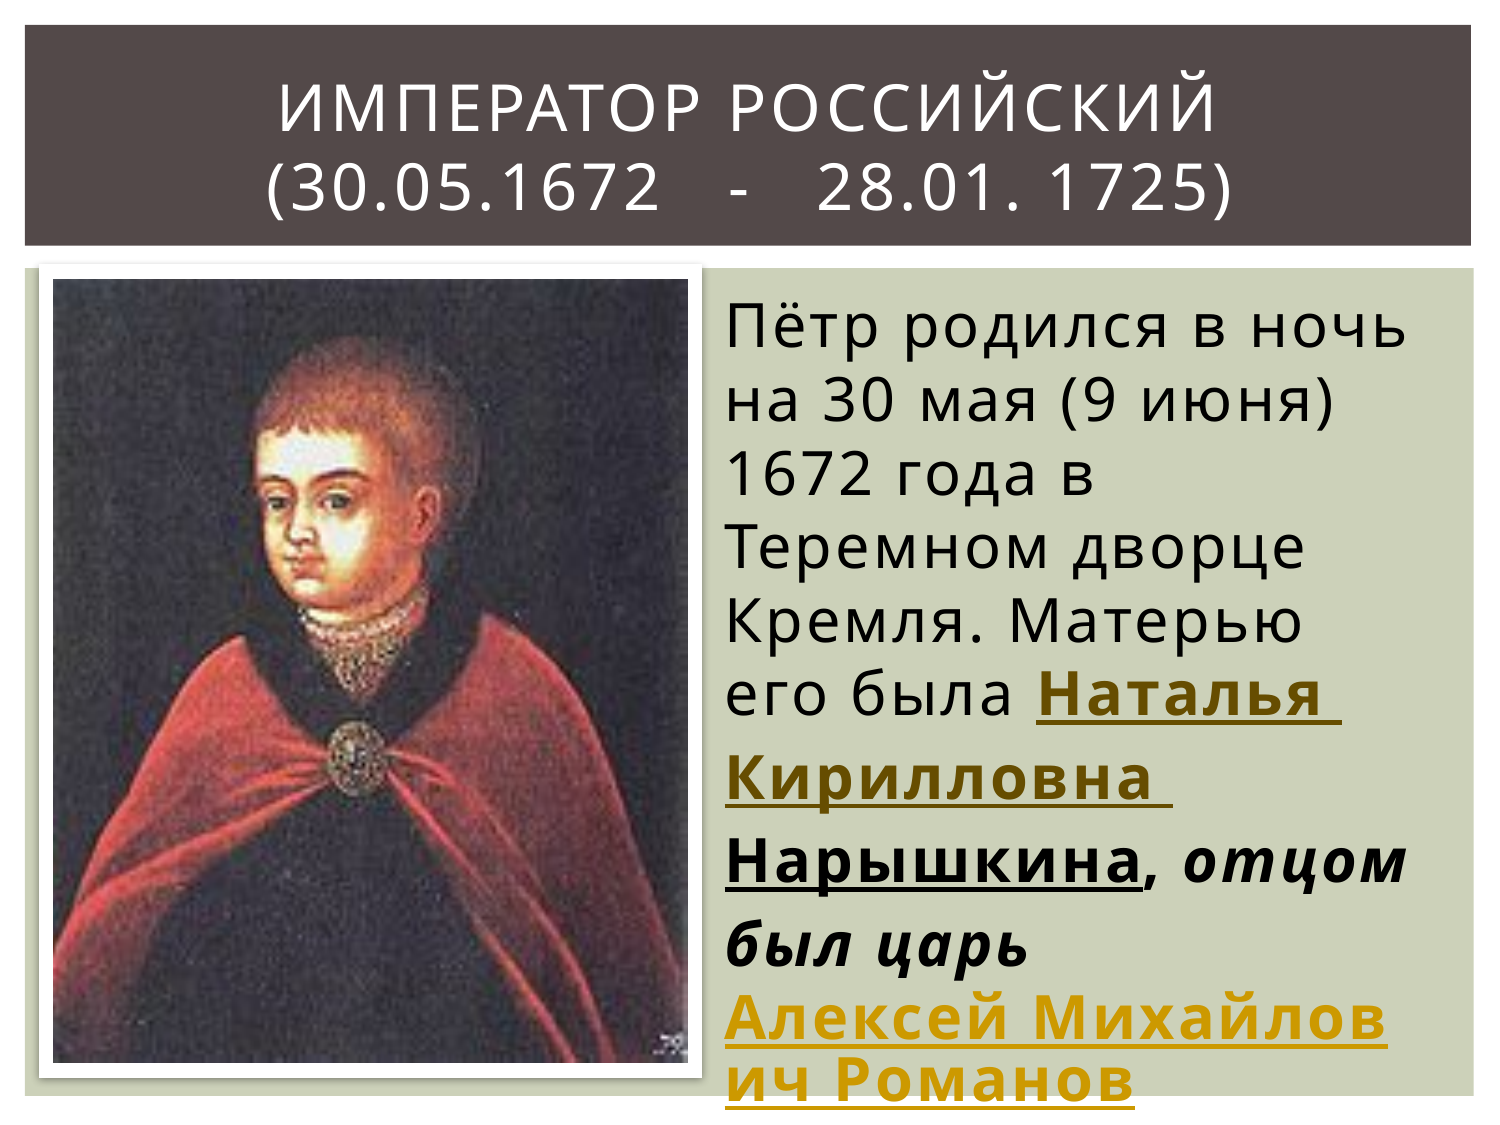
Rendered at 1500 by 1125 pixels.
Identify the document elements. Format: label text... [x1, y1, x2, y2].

title Император Российский (30.05.1672 - 28.01. 1725) [62, 58, 1438, 232]
list Пётр родился в ночь на 30 мая (9 июня) 1672 года в Теремном дворце Кремля. Матерью его была Наталья Кирилловна Нарышкина, отцом был царь Алексей Михайлович Романов [708, 278, 1447, 1071]
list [52, 278, 689, 1064]
